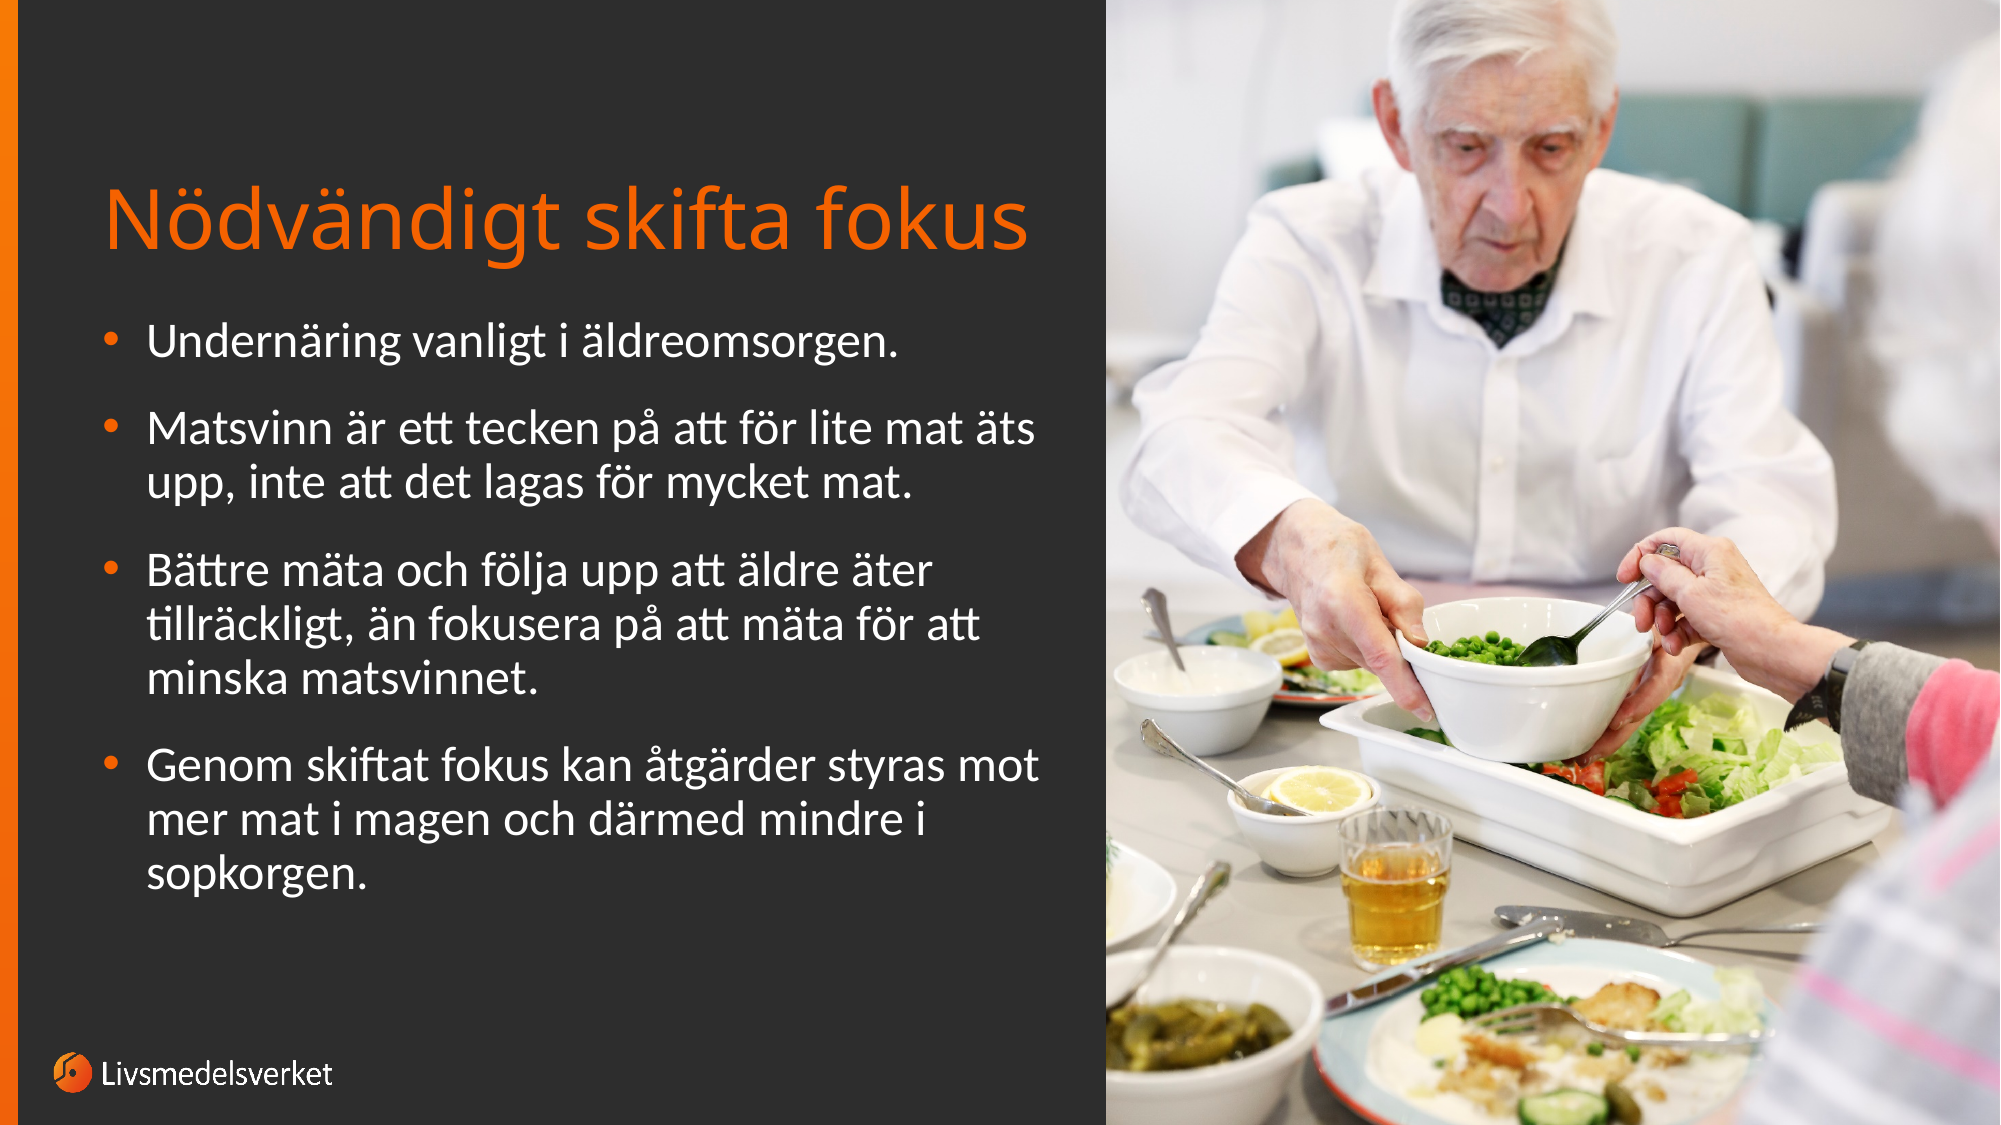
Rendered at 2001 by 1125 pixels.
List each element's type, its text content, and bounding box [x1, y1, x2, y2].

picture [51, 1052, 334, 1093]
title Nödvändigt skifta fokus [102, 59, 1058, 268]
picture [1106, 0, 2000, 1125]
list Undernäring vanligt i äldreomsorgen. Matsvinn är ett tecken på att för lite mat äts upp, inte att det lagas för mycket mat. Bättre mäta och följa upp att äldre äter tillräckligt, än fokusera på att mäta för att minska matsvinnet. Genom skiftat fokus kan åtgärder styras mot mer mat i magen och därmed mindre i sopkorgen. [102, 314, 1058, 1023]
